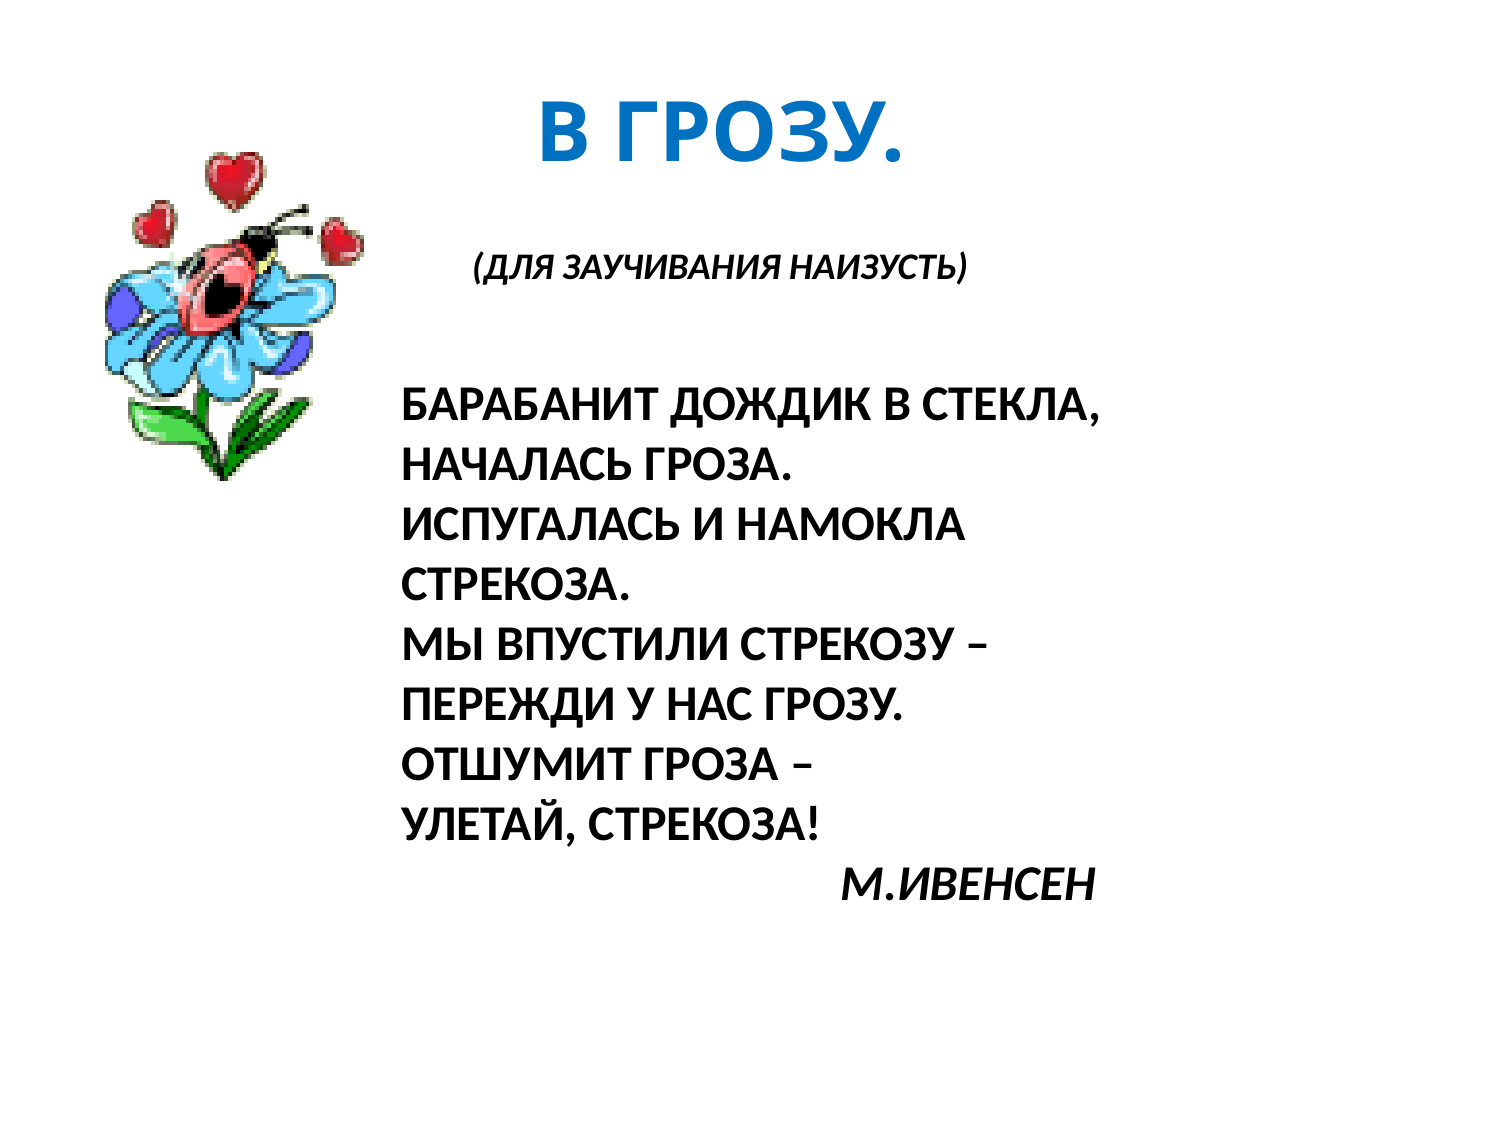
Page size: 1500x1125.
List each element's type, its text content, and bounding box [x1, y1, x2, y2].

text_box БАРАБАНИТ ДОЖДИК В СТЕКЛА, НАЧАЛАСЬ ГРОЗА. ИСПУГАЛАСЬ И НАМОКЛА СТРЕКОЗА. МЫ ВПУСТИЛИ СТРЕКОЗУ – ПЕРЕЖДИ У НАС ГРОЗУ. ОТШУМИТ ГРОЗА – УЛЕТАЙ, СТРЕКОЗА! М.ИВЕНСЕН [386, 363, 1137, 918]
text_box (ДЛЯ ЗАУЧИВАНИЯ НАИЗУСТЬ) [457, 234, 1036, 295]
picture [105, 152, 364, 481]
text_box В ГРОЗУ. [269, 70, 1172, 186]
